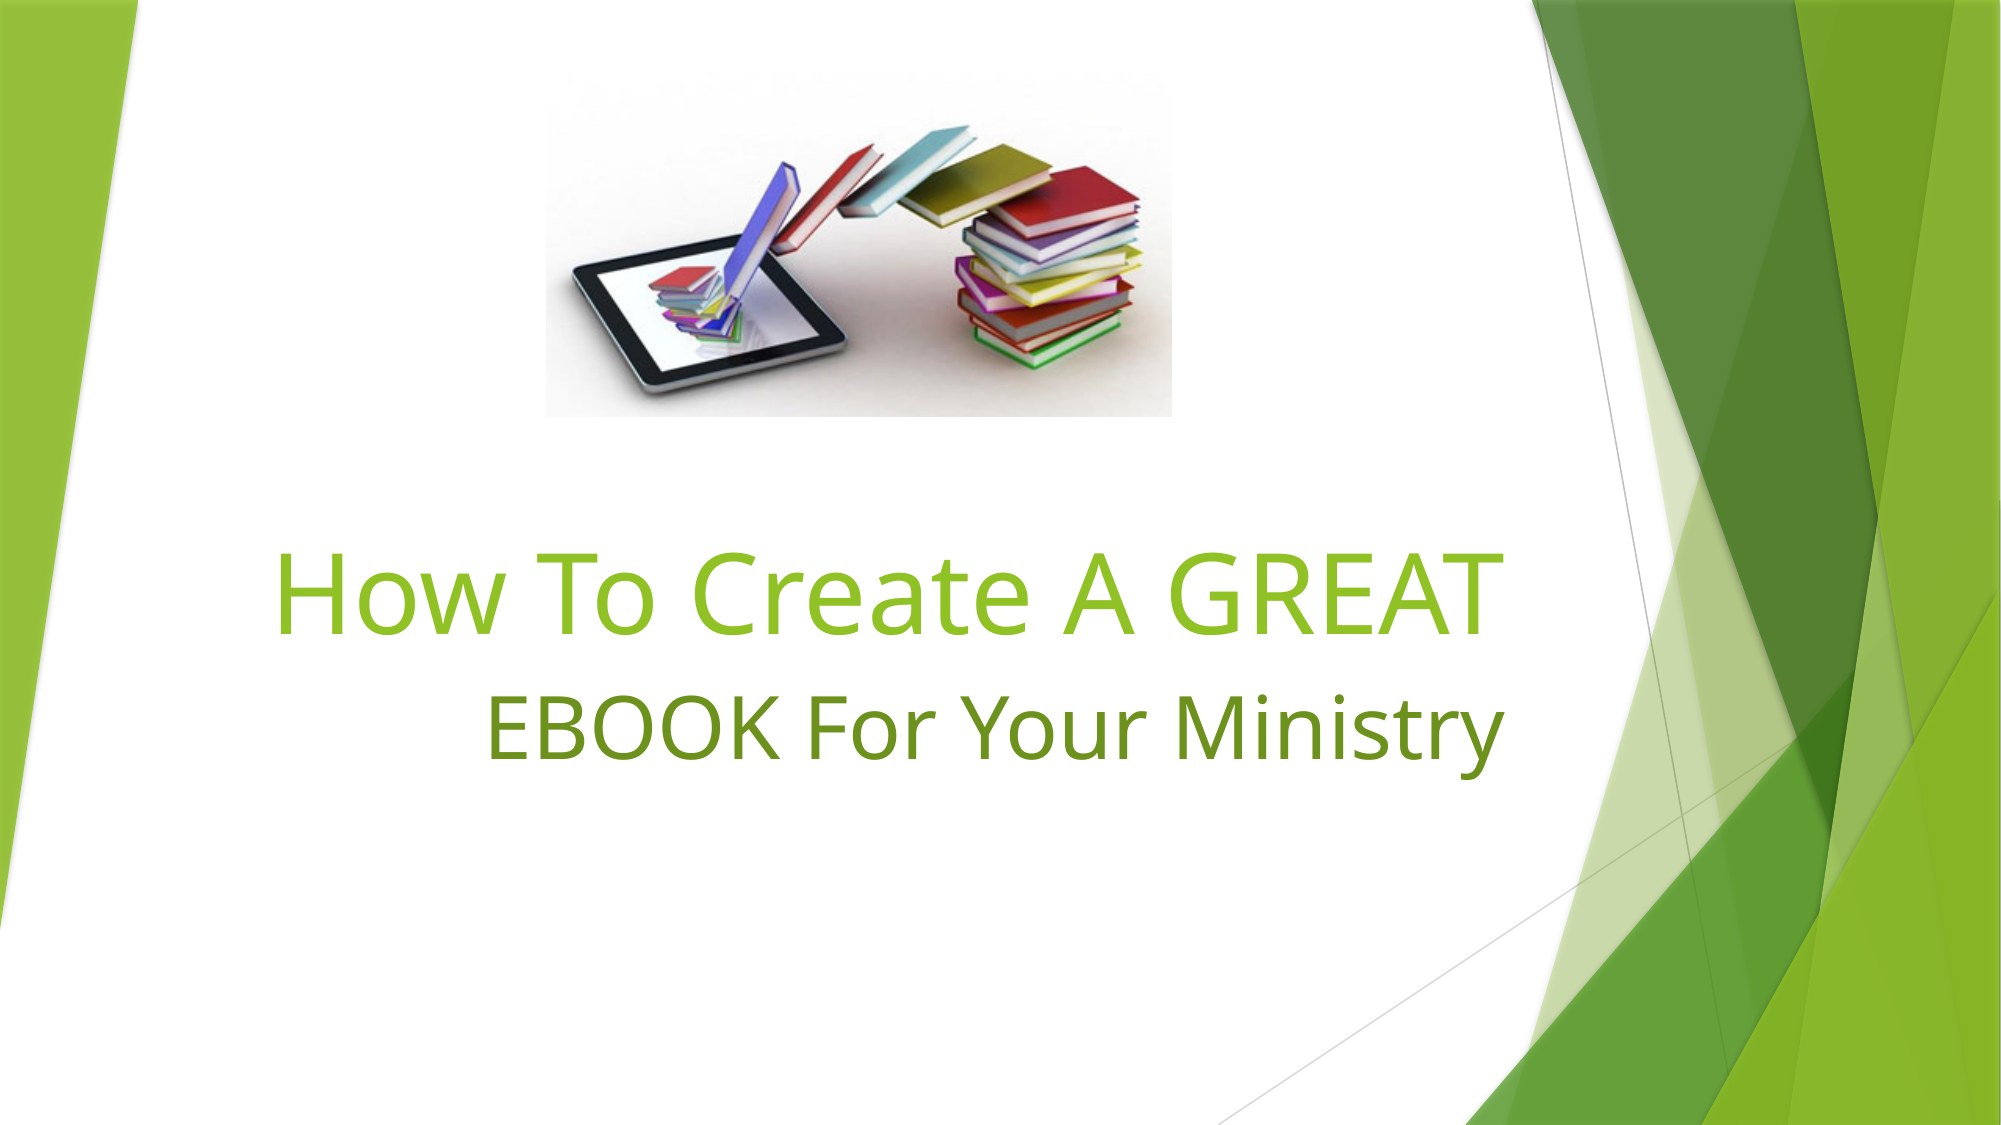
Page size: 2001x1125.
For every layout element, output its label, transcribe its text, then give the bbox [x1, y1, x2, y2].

picture [545, 72, 1172, 417]
title How To Create A GREAT [247, 394, 1522, 664]
subtitle EBOOK For Your Ministry [247, 664, 1522, 845]
